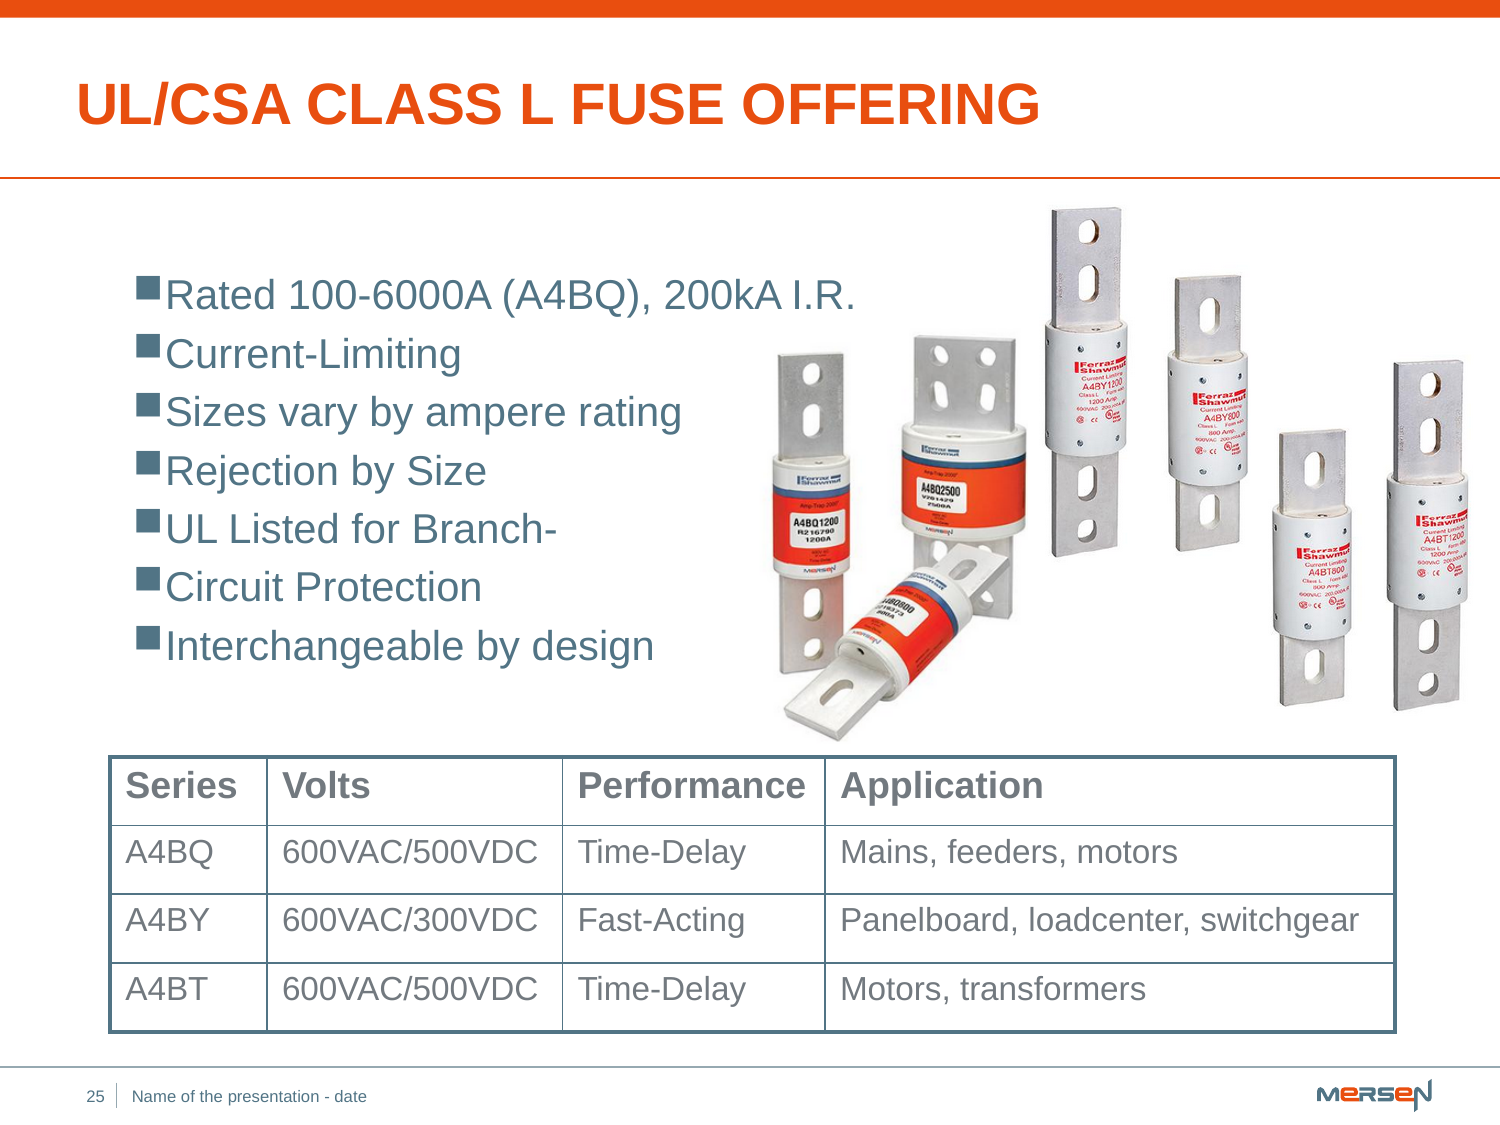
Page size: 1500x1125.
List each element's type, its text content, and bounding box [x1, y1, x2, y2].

table_cell 600VAC/300VDC [268, 895, 562, 962]
text_box UL/CSA Class L Fuse Offering [76, 31, 1425, 172]
table_cell Fast-Acting [563, 895, 824, 962]
list Rated 100-6000A (A4BQ), 200kA I.R. Current-Limiting Sizes vary by ampere rating Rejection by Size UL Listed for Branch- Circuit Protection Interchangeable by design [72, 200, 887, 675]
table_header Series [112, 759, 266, 825]
table_cell 600VAC/500VDC [268, 826, 562, 893]
table_cell A4BY [112, 895, 266, 962]
table_cell A4BT [112, 964, 266, 1030]
table_header Performance [563, 759, 824, 825]
table_cell A4BQ [112, 826, 266, 893]
table_cell Time-Delay [563, 826, 824, 893]
table_cell Panelboard, loadcenter, switchgear [826, 895, 1393, 962]
table_header Application [826, 759, 1393, 825]
table_cell Time-Delay [563, 964, 824, 1030]
table_cell Mains, feeders, motors [826, 826, 1393, 893]
table_cell 600VAC/500VDC [268, 964, 562, 1030]
picture [752, 194, 1485, 748]
table_cell Motors, transformers [826, 964, 1393, 1030]
table_header Volts [268, 759, 562, 825]
